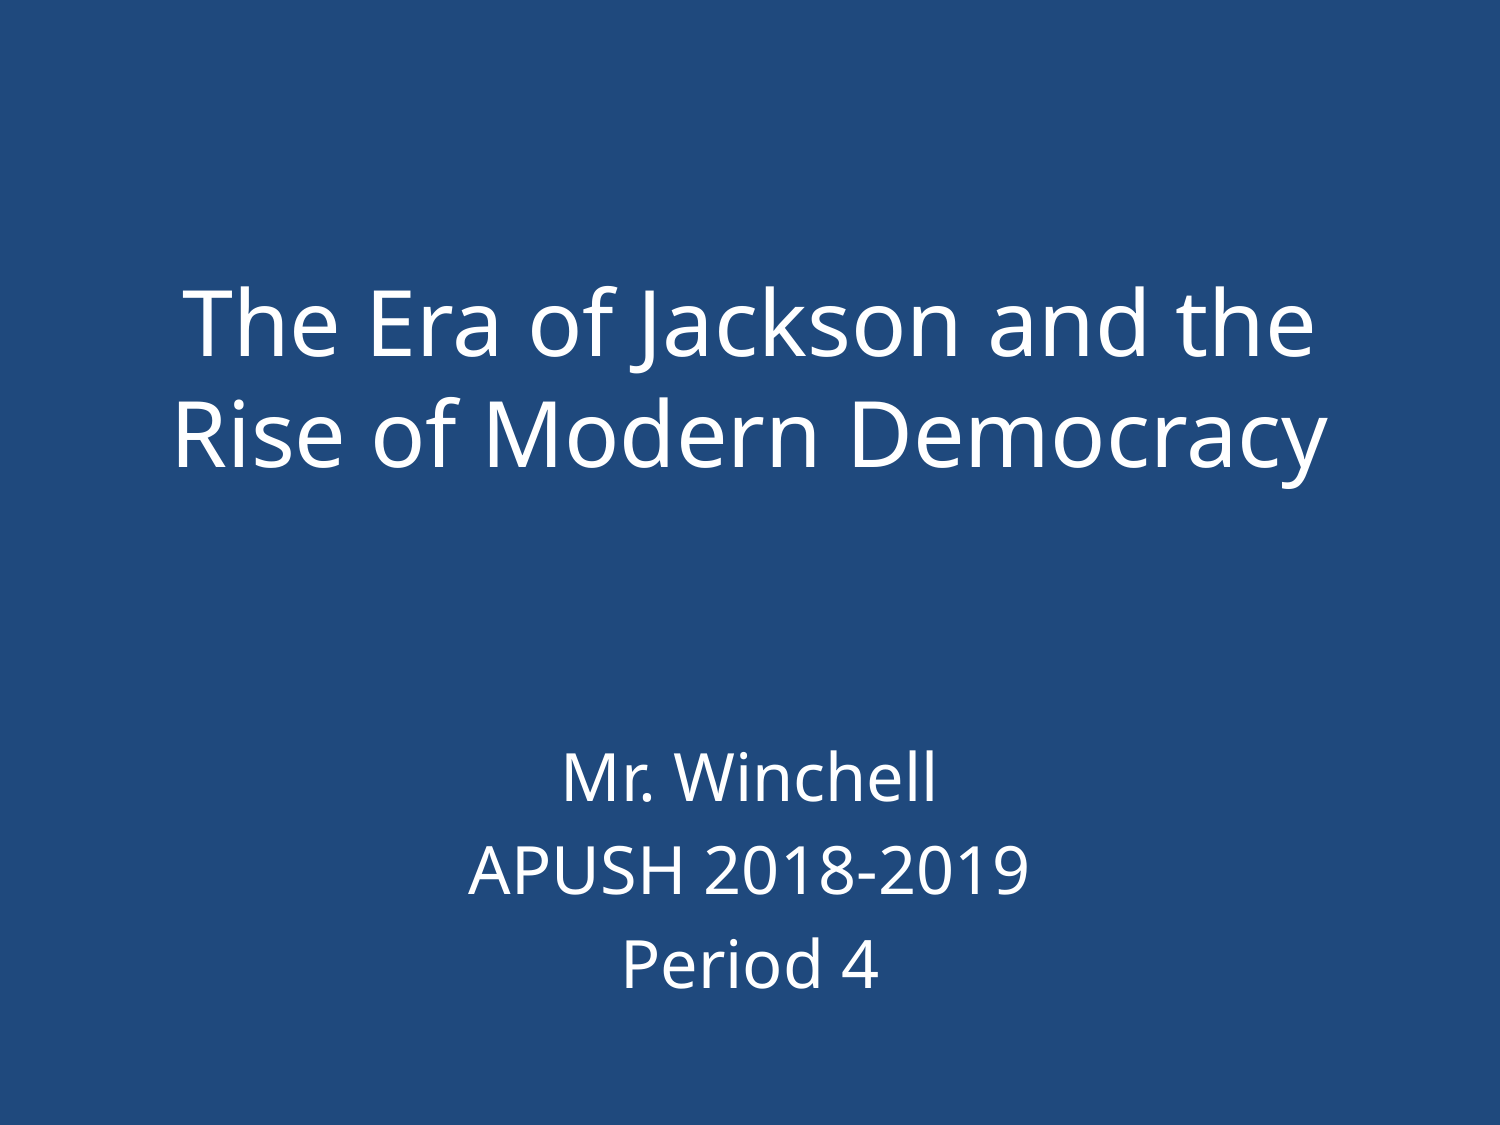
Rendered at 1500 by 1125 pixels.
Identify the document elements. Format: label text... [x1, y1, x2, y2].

subtitle Mr. Winchell APUSH 2018-2019 Period 4 [225, 727, 1275, 1051]
title The Era of Jackson and the Rise of Modern Democracy [112, 116, 1388, 634]
